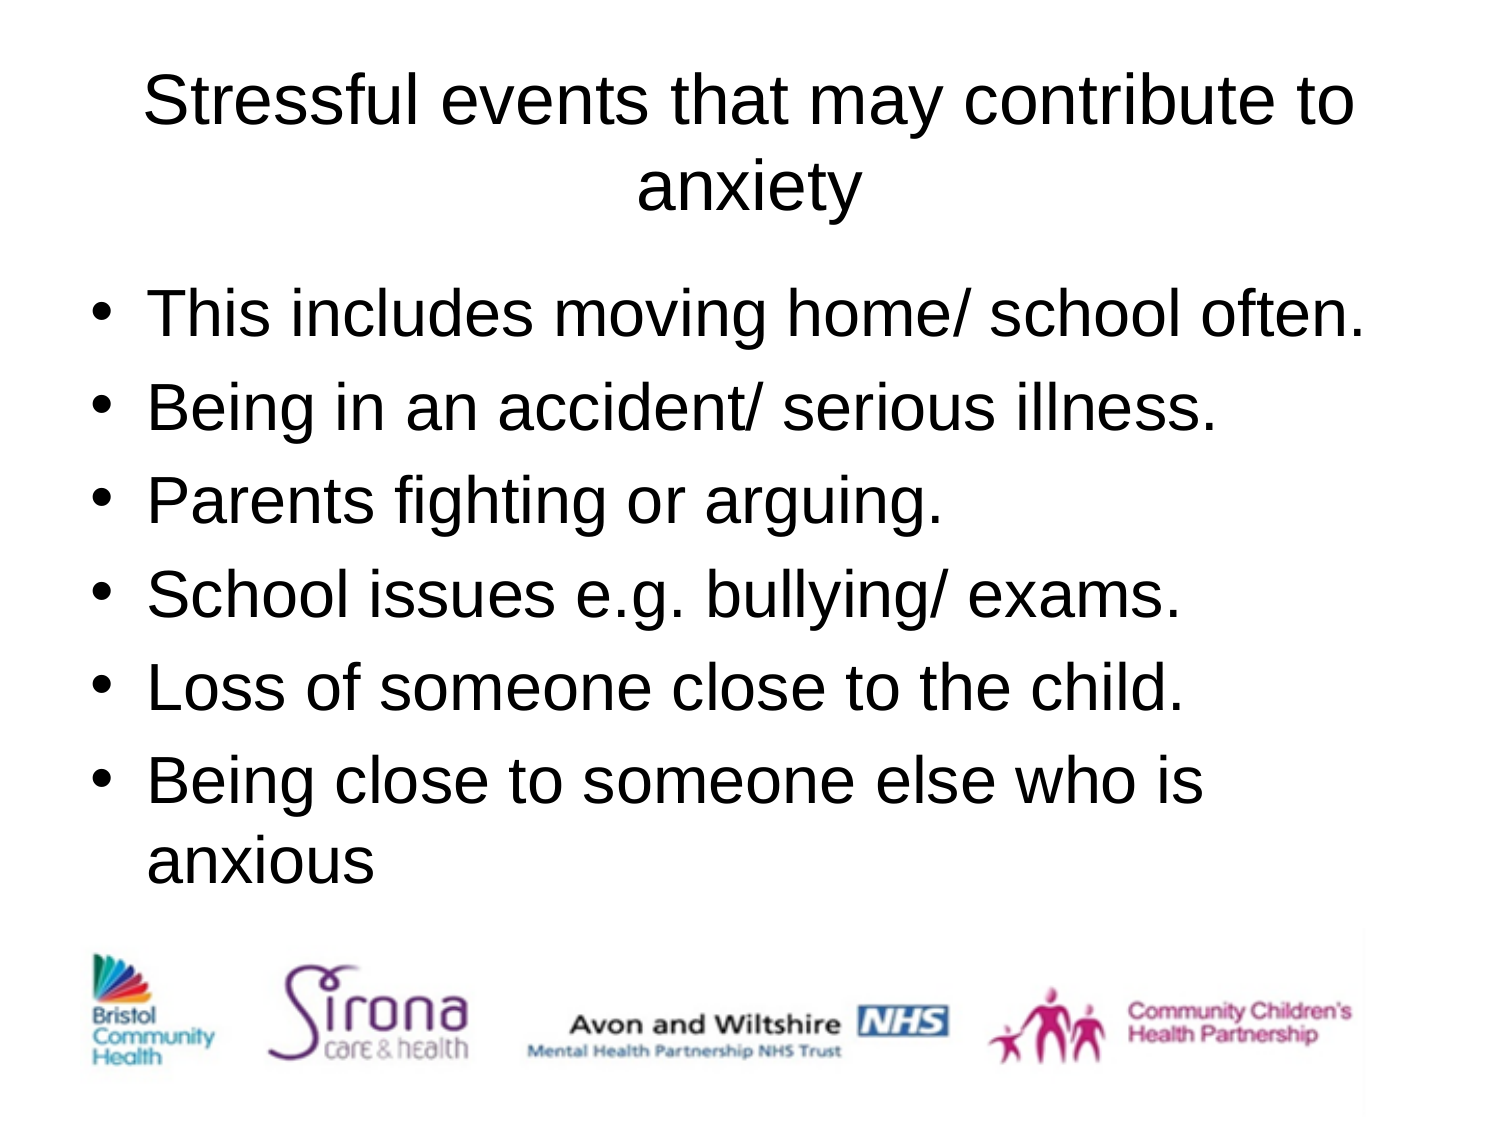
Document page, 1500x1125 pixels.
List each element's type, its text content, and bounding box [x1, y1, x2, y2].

picture [79, 927, 1368, 1118]
list This includes moving home/ school often. Being in an accident/ serious illness. Parents fighting or arguing. School issues e.g. bullying/ exams. Loss of someone close to the child. Being close to someone else who is anxious [75, 262, 1425, 1005]
title Stressful events that may contribute to anxiety [75, 45, 1425, 233]
